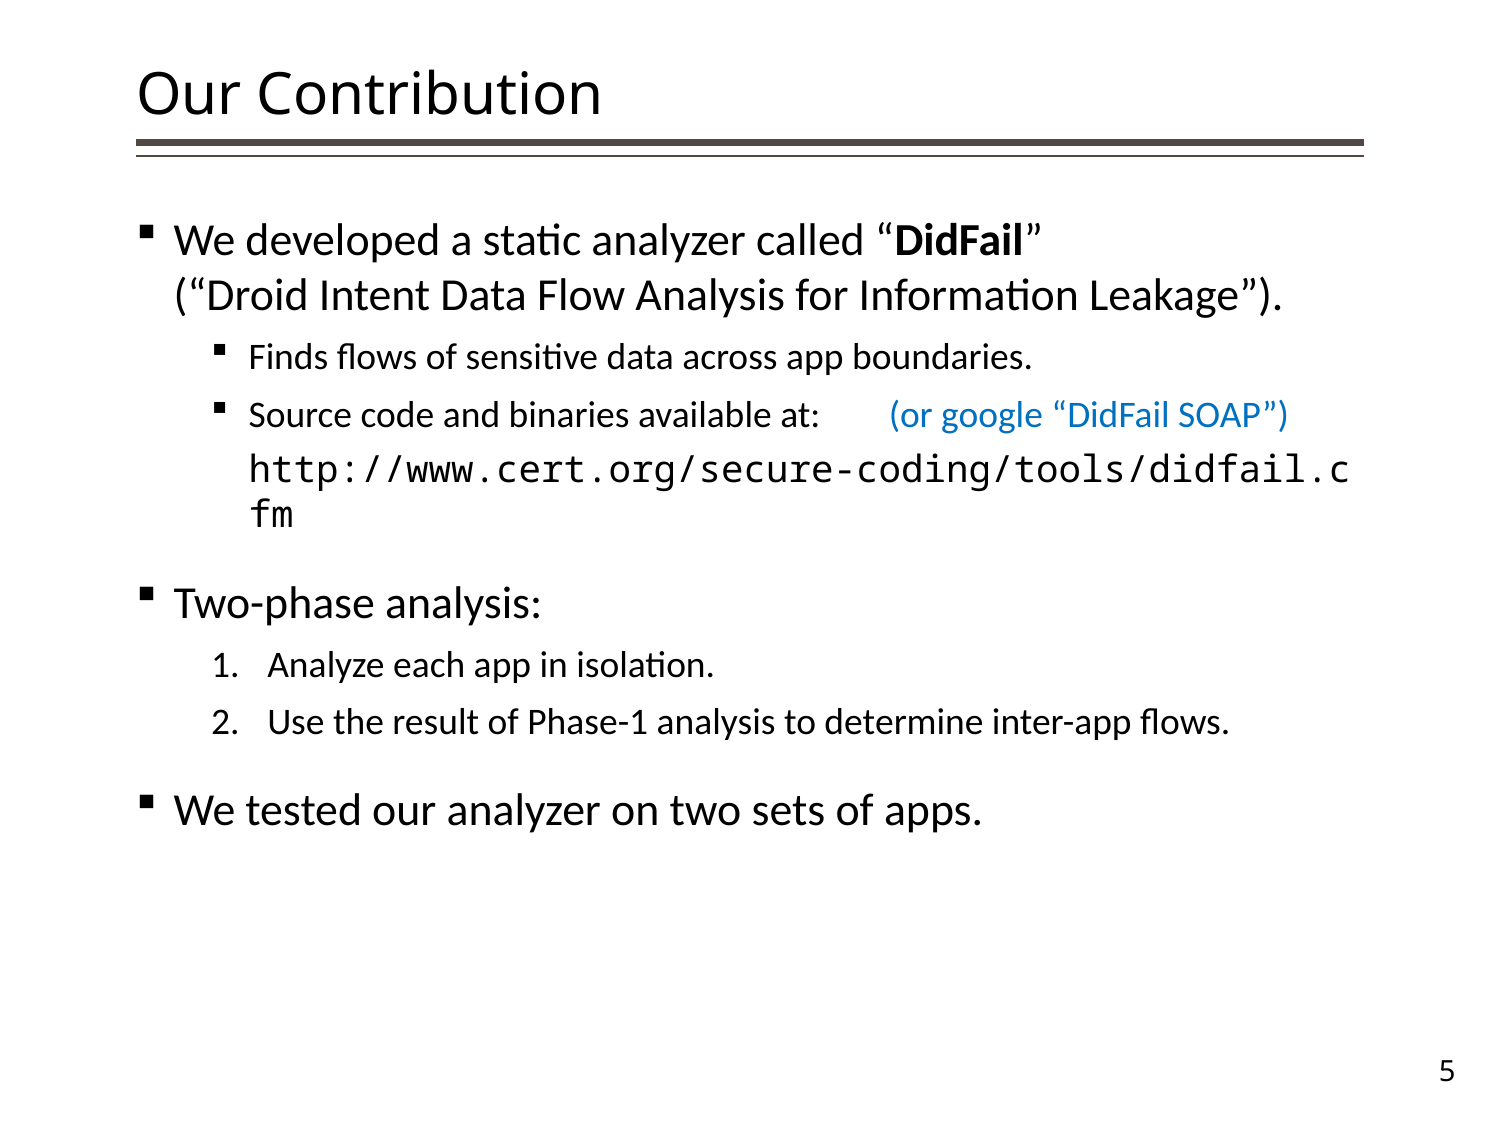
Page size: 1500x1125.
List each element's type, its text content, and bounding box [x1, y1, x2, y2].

list We developed a static analyzer called “DidFail” (“Droid Intent Data Flow Analysis for Information Leakage”). Finds flows of sensitive data across app boundaries. Source code and binaries available at: (or google “DidFail SOAP”) http://www.cert.org/secure-coding/tools/didfail.cfm Two-phase analysis: Analyze each app in isolation. Use the result of Phase-1 analysis to determine inter-app flows. We tested our analyzer on two sets of apps. [135, 202, 1364, 1013]
slide_number 5 [1230, 1042, 1456, 1103]
title Our Contribution [135, 9, 1364, 136]
